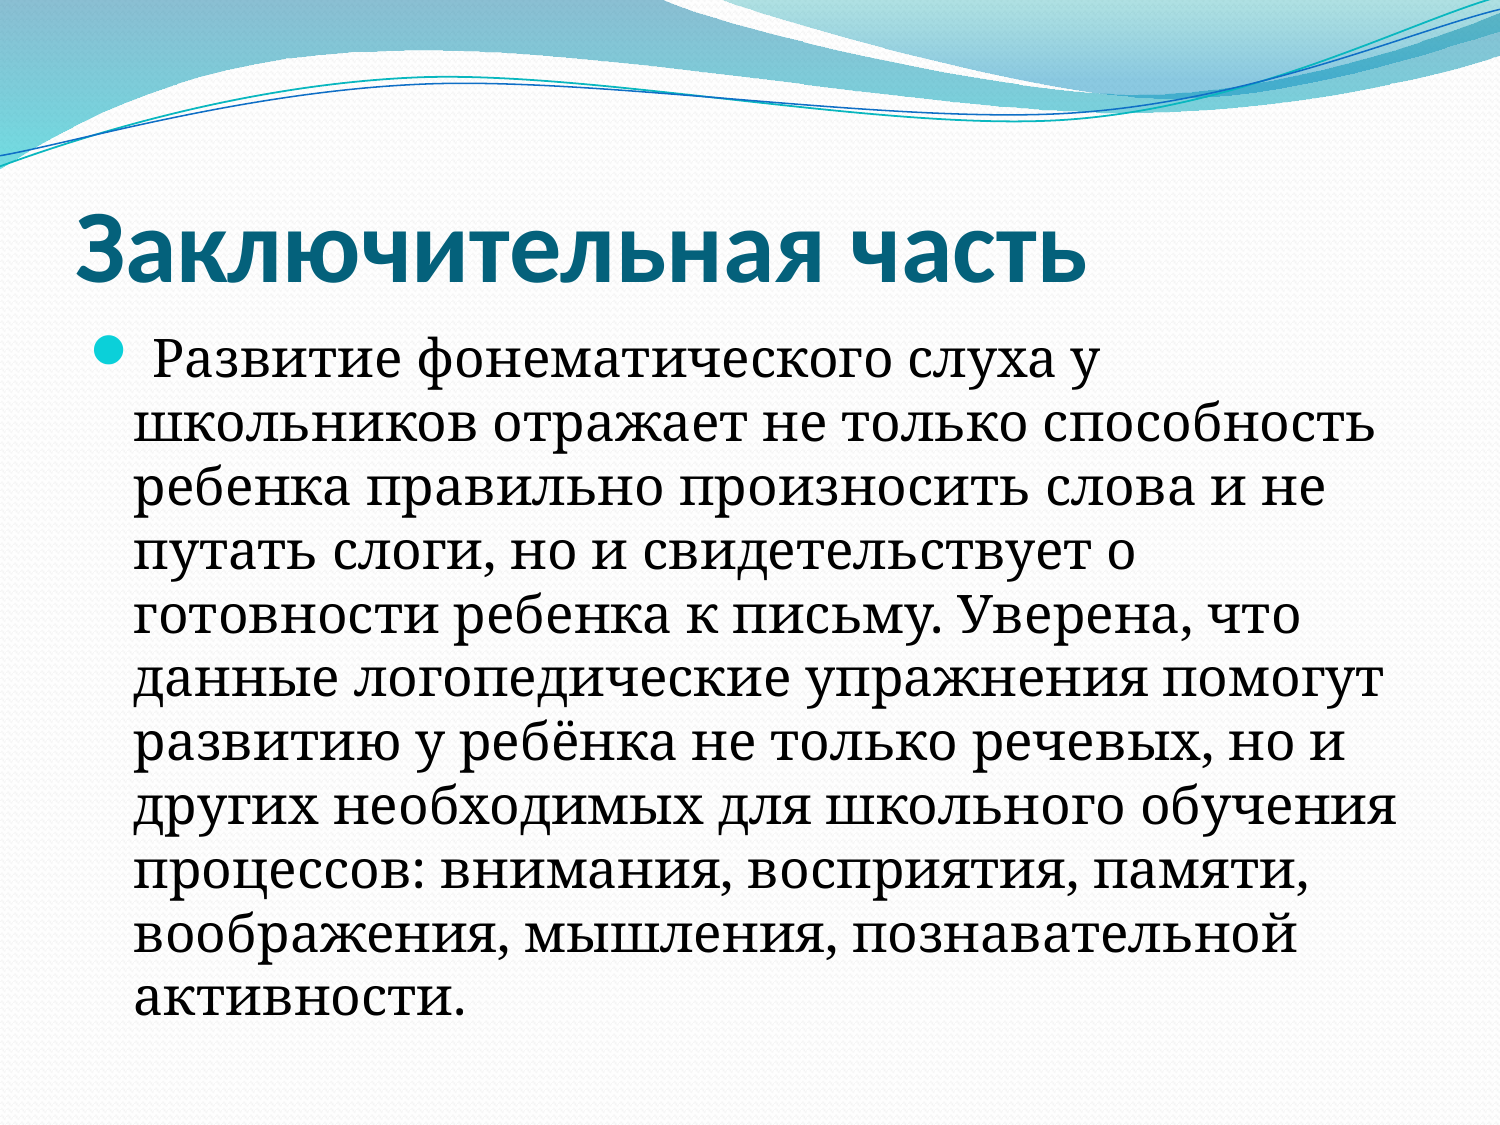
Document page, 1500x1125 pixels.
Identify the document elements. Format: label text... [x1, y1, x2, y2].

title Заключительная часть [75, 115, 1425, 303]
list Развитие фонематического слуха у школьников отражает не только способность ребенка правильно произносить слова и не путать слоги, но и свидетельствует о готовности ребенка к письму. Уверена, что данные логопедические упражнения помогут развитию у ребёнка не только речевых, но и других необходимых для школьного обучения процессов: внимания, восприятия, памяти, воображения, мышления, познавательной активности. [75, 317, 1425, 1038]
